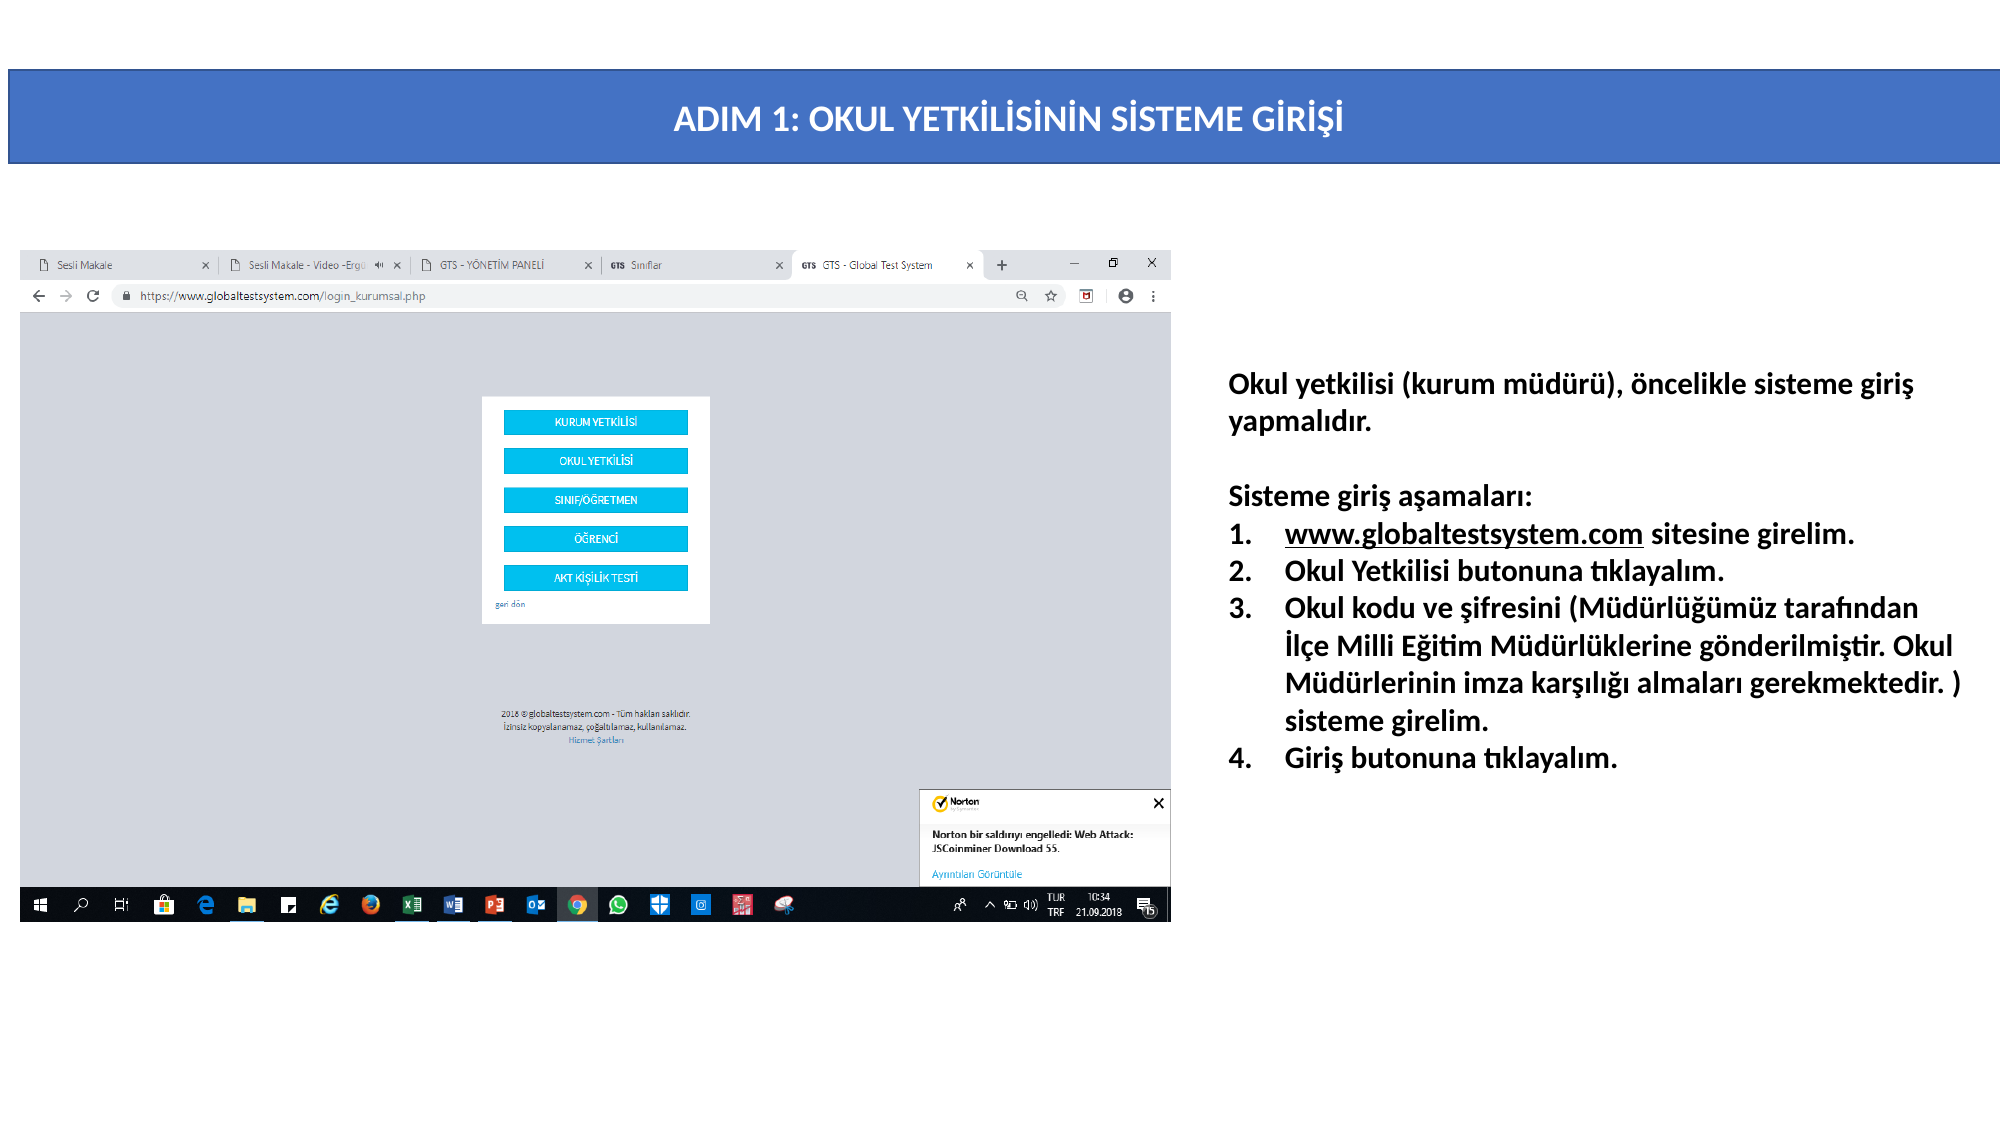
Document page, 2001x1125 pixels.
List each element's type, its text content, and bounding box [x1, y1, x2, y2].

picture [20, 250, 1171, 923]
text_box ADIM 1: OKUL YETKİLİSİNİN SİSTEME GİRİŞİ [8, 69, 2000, 164]
text_box Okul yetkilisi (kurum müdürü), öncelikle sisteme giriş yapmalıdır. Sisteme giriş aşamaları: www.globaltestsystem.com sitesine girelim. Okul Yetkilisi butonuna tıklayalım. Okul kodu ve şifresini (Müdürlüğümüz tarafından İlçe Milli Eğitim Müdürlüklerine gönderilmiştir. Okul Müdürlerinin imza karşılığı almaları gerekmektedir. ) sisteme girelim. Giriş butonuna tıklayalım. [1213, 355, 1979, 783]
